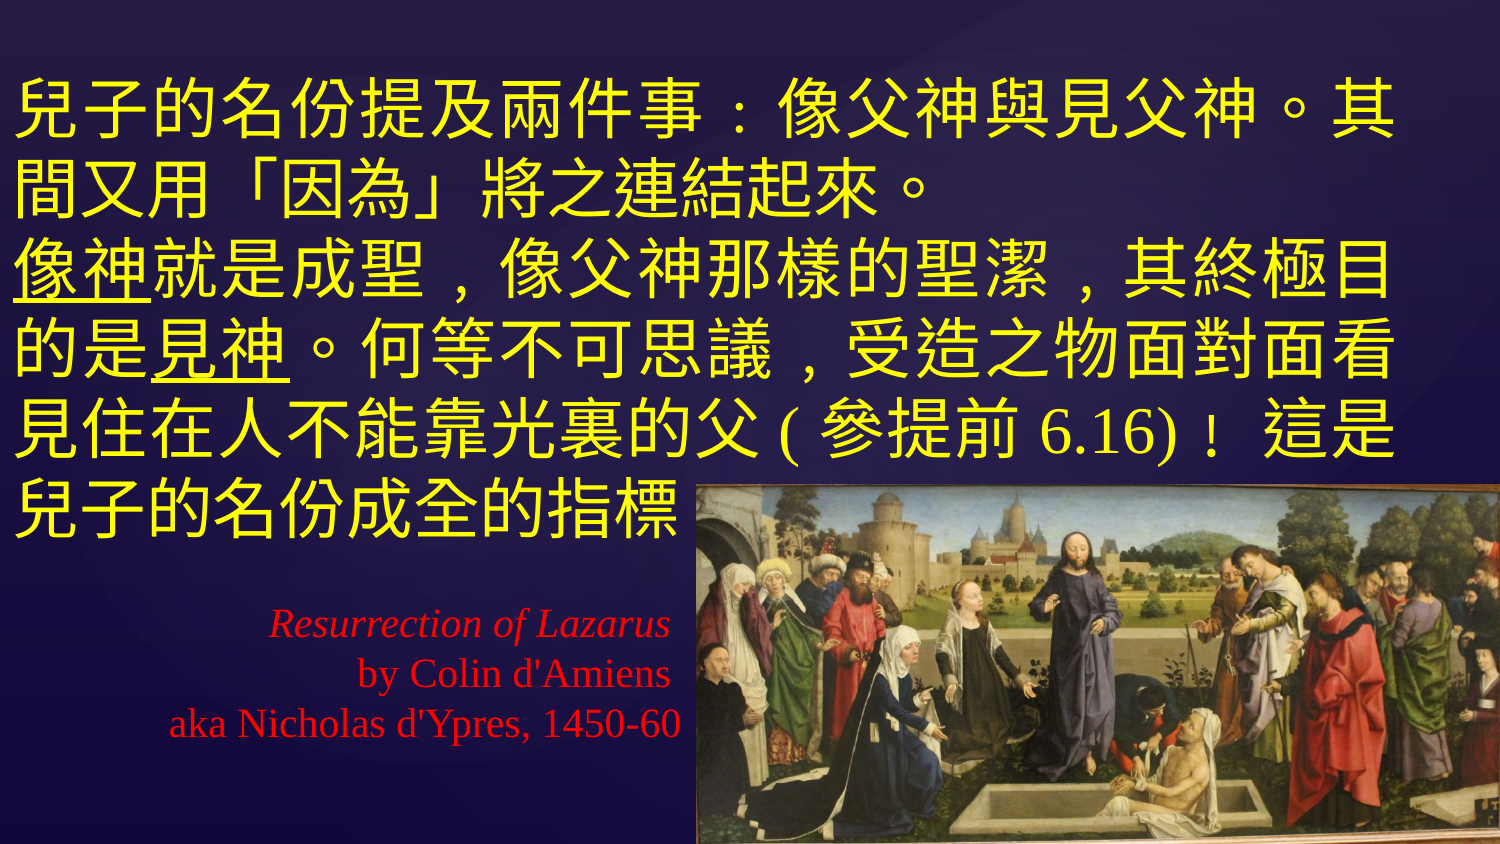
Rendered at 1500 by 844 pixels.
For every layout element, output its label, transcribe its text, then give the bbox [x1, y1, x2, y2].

text_box 兒子的名份提及兩件事﹕像父神與見父神。其間又用「因為」將之連結起來。 像神就是成聖﹐像父神那樣的聖潔﹐其終極目的是見神。何等不可思議﹐受造之物面對面看見住在人不能靠光裏的父(參提前6.16)﹗這是兒子的名份成全的指標。 [0, 59, 1413, 554]
picture [696, 483, 1500, 844]
text_box Resurrection of Lazarus by Colin d'Amiens aka Nicholas d'Ypres, 1450-60 [0, 588, 685, 753]
